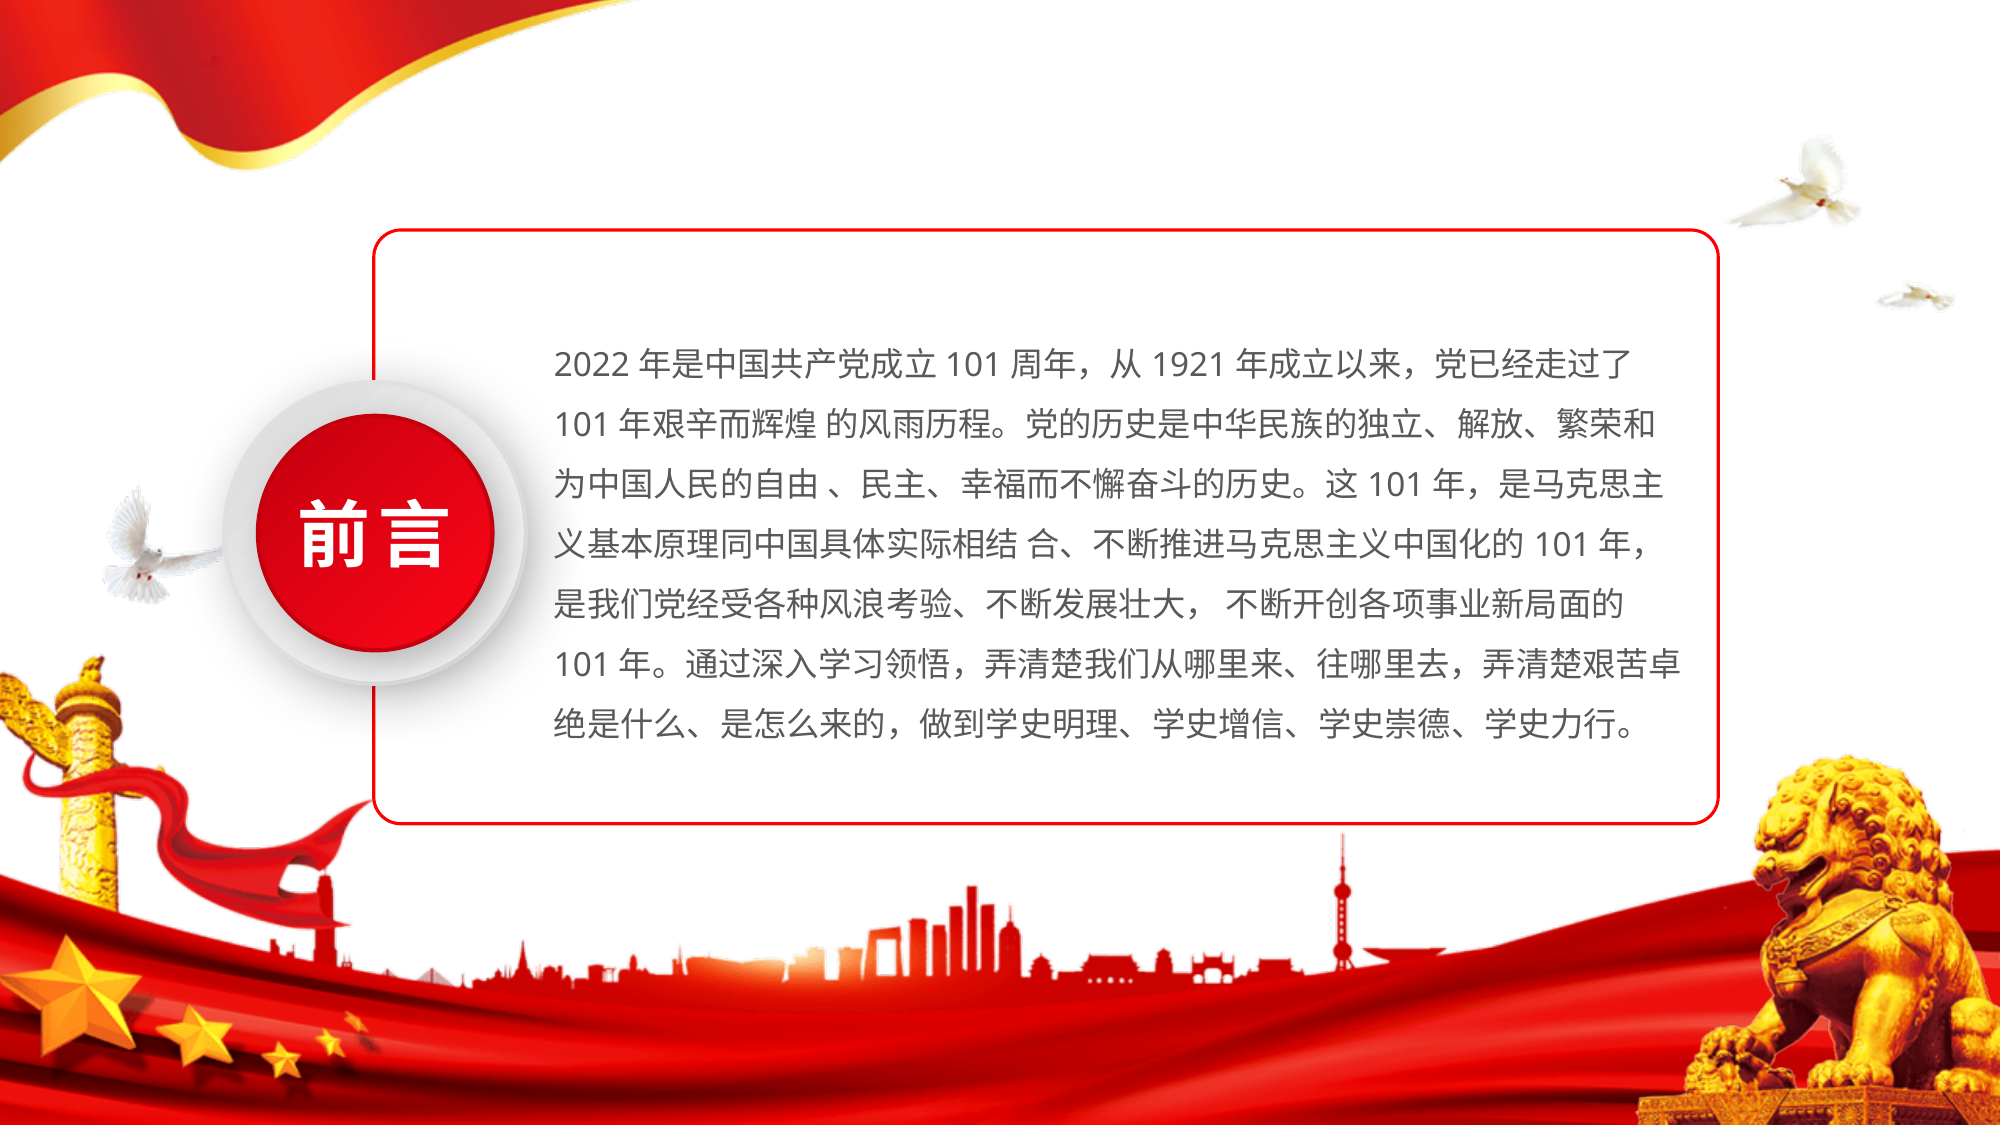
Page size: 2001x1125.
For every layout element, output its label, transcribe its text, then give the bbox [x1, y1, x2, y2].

picture [83, 475, 232, 620]
picture [0, 0, 643, 181]
text_box [257, 415, 493, 651]
text_box [373, 229, 1719, 824]
picture [0, 644, 2000, 1125]
picture [1718, 125, 1967, 327]
text_box 2022年是中国共产党成立101周年，从1921年成立以来，党已经走过了101年艰辛而辉煌 的风雨历程。党的历史是中华民族的独立、解放、繁荣和为中国人民的自由 、民主、幸福而不懈奋斗的历史。这101年，是马克思主义基本原理同中国具体实际相结 合、不断推进马克思主义中国化的101年，是我们党经受各种风浪考验、不断发展壮大， 不断开创各项事业新局面的101年。通过深入学习领悟，弄清楚我们从哪里来、往哪里去，弄清楚艰苦卓绝是什么、是怎么来的，做到学史明理、学史增信、学史崇德、学史力行。 [538, 258, 1704, 808]
text_box 前言 [288, 488, 462, 577]
text_box [224, 382, 525, 683]
